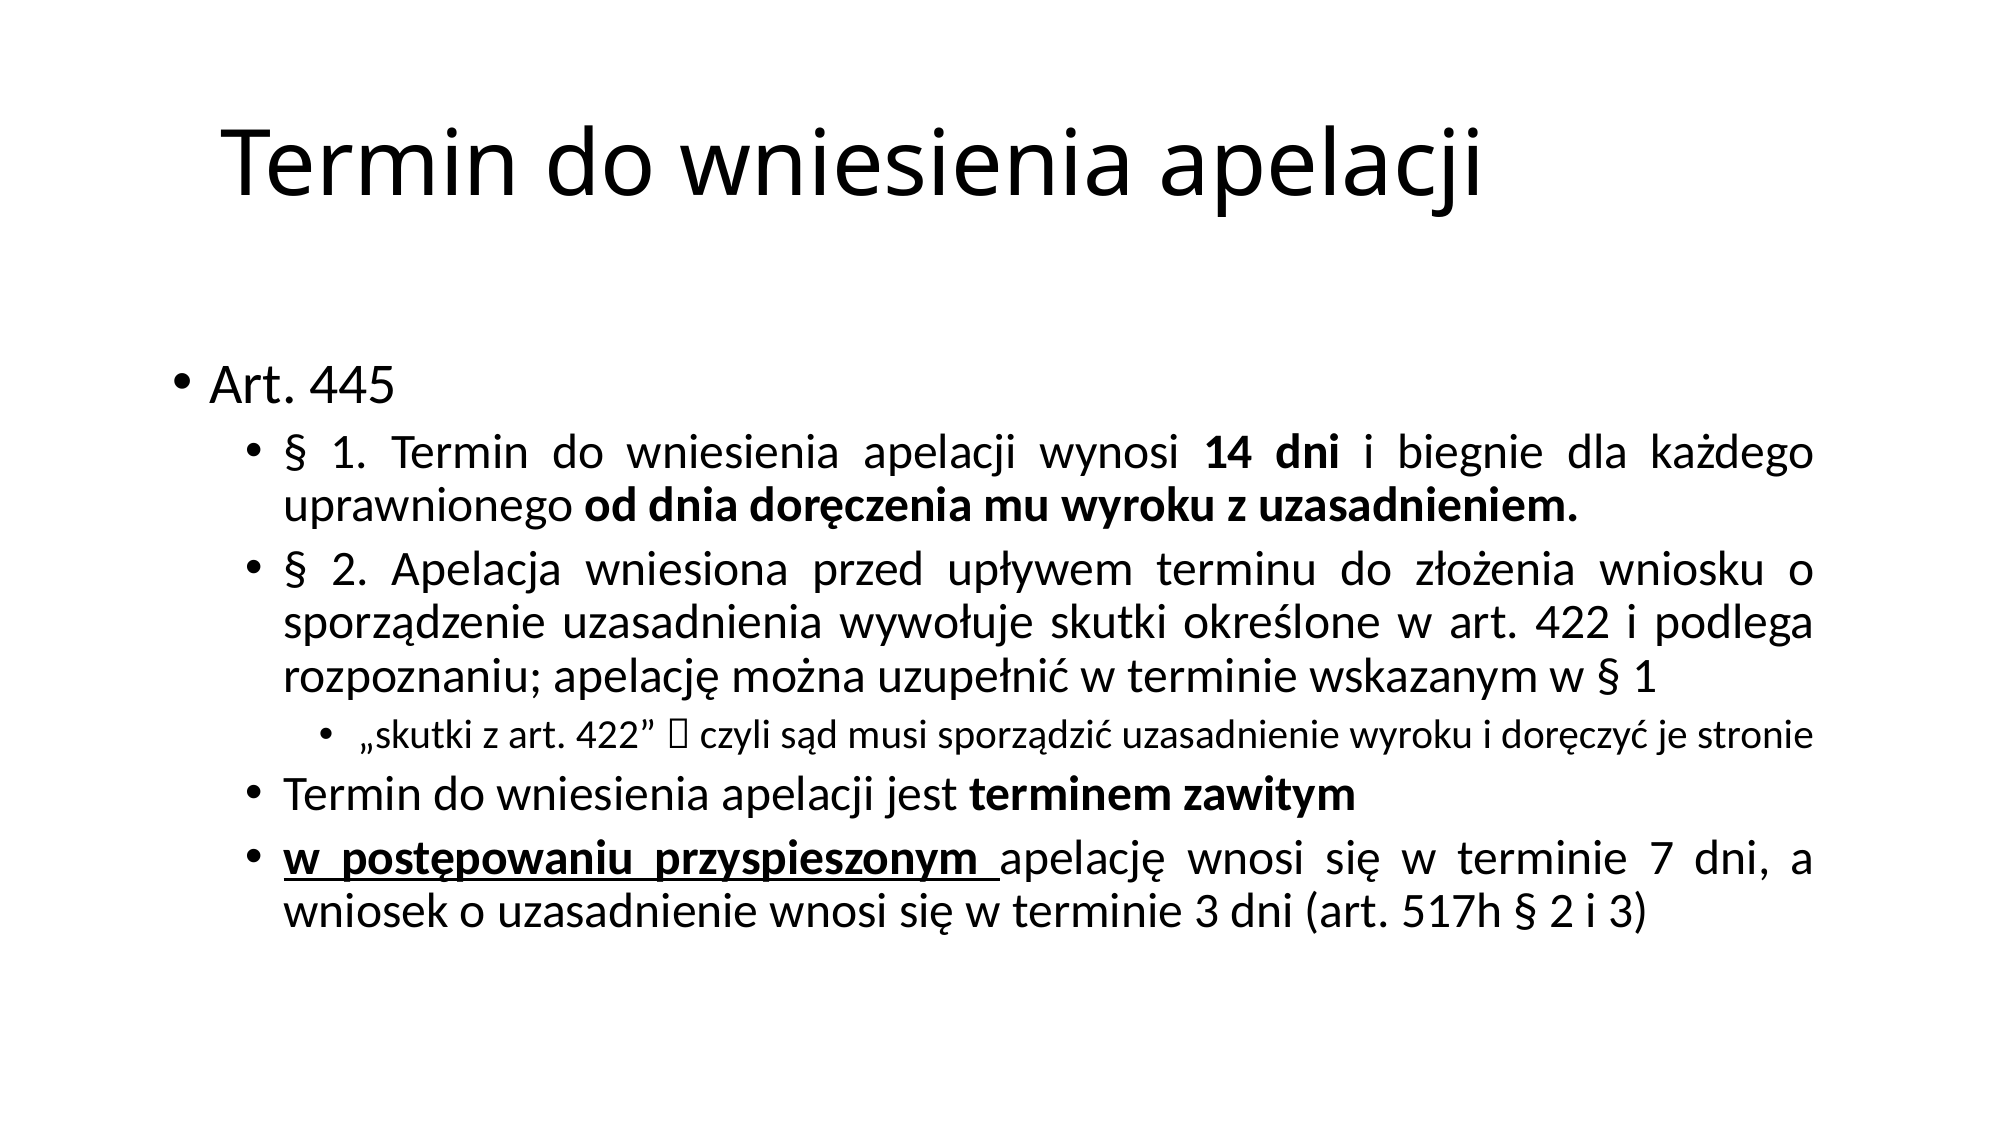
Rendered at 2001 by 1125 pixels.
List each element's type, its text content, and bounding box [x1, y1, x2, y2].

list Art. 445 § 1. Termin do wniesienia apelacji wynosi 14 dni i biegnie dla każdego uprawnionego od dnia doręczenia mu wyroku z uzasadnieniem. § 2. Apelacja wniesiona przed upływem terminu do złożenia wniosku o sporządzenie uzasadnienia wywołuje skutki określone w art. 422 i podlega rozpoznaniu; apelację można uzupełnić w terminie wskazanym w § 1 „skutki z art. 422”  czyli sąd musi sporządzić uzasadnienie wyroku i doręczyć je stronie Termin do wniesienia apelacji jest terminem zawitym w postępowaniu przyspieszonym apelację wnosi się w terminie 7 dni, a wniosek o uzasadnienie wnosi się w terminie 3 dni (art. 517h § 2 i 3) [157, 345, 1830, 963]
title Termin do wniesienia apelacji [205, 47, 1830, 285]
